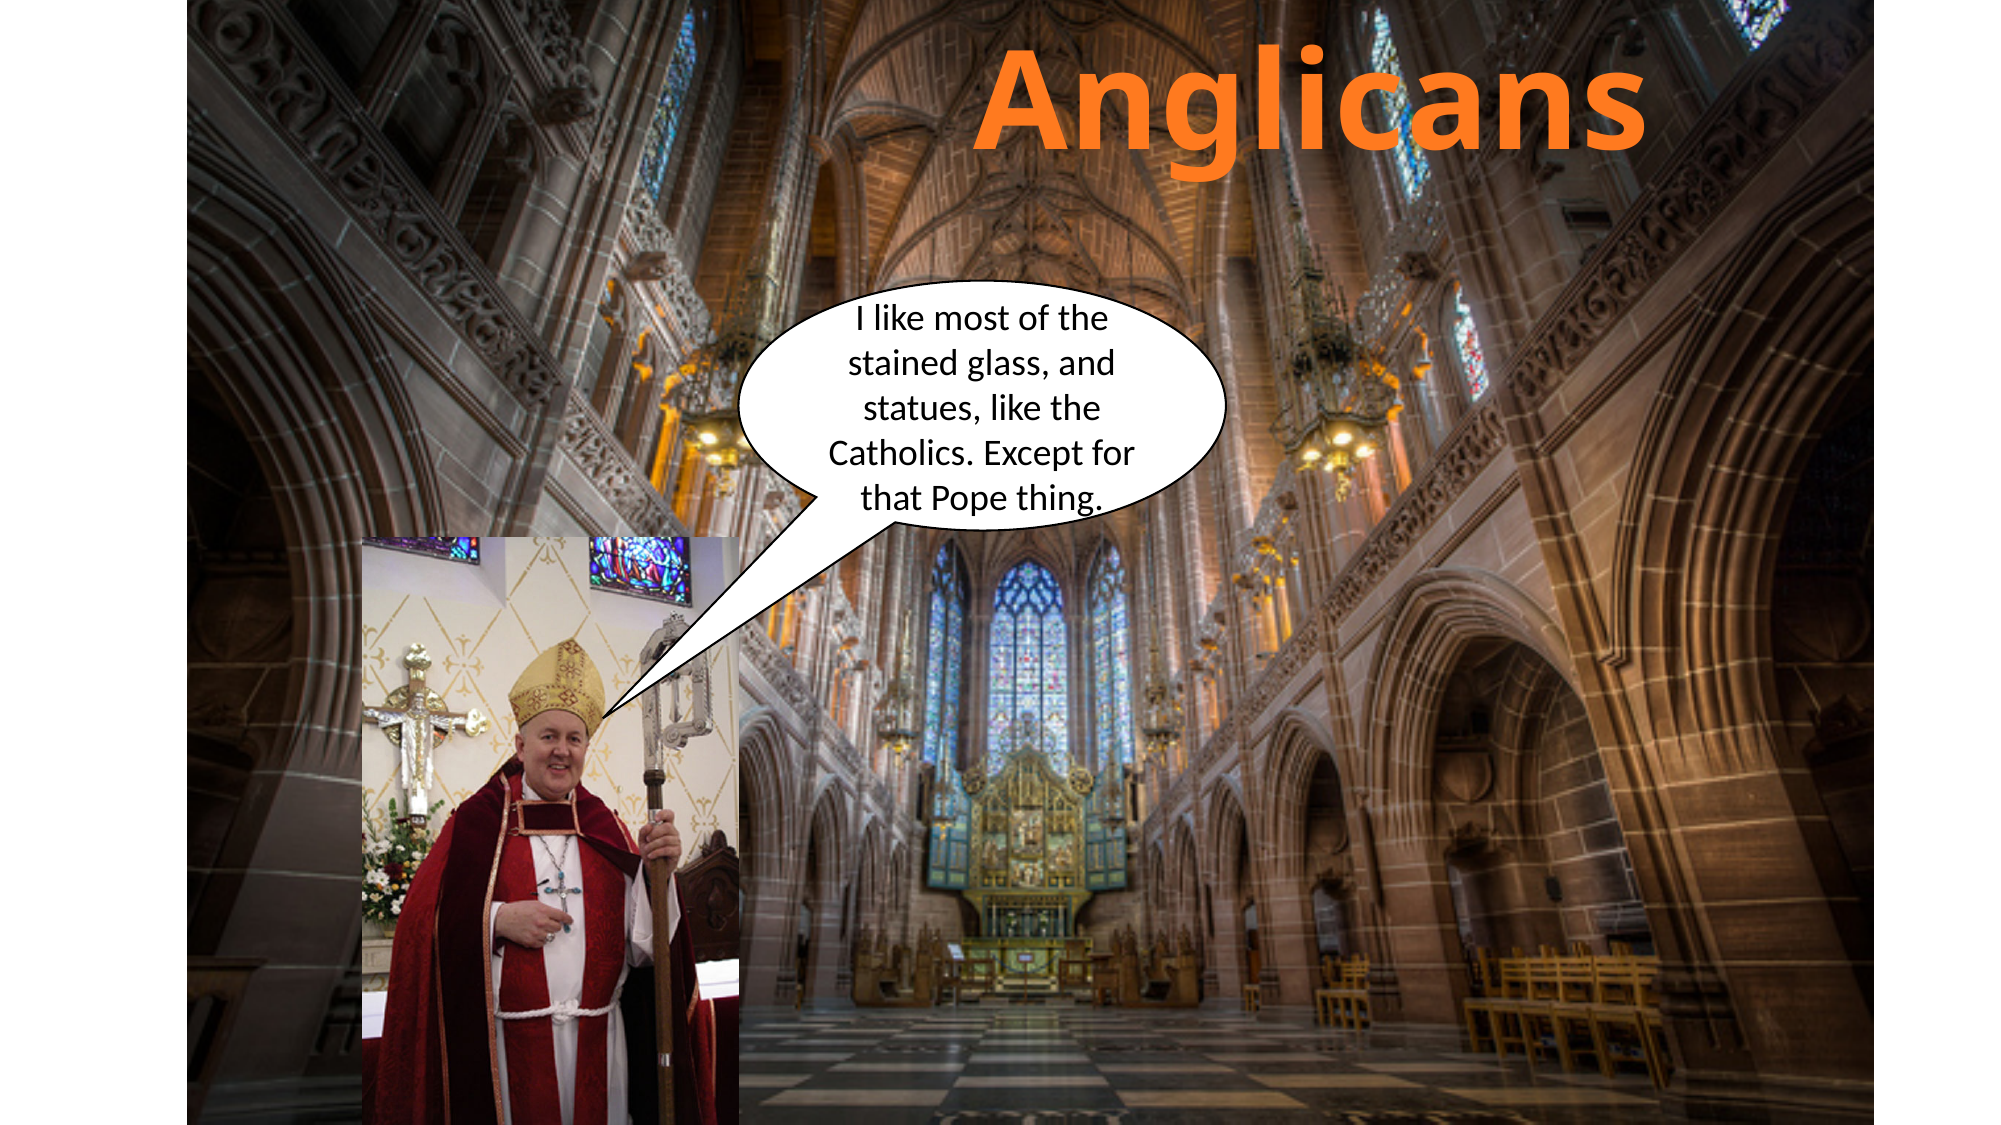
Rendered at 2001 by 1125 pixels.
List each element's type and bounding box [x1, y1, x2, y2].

picture [187, 0, 1874, 1125]
